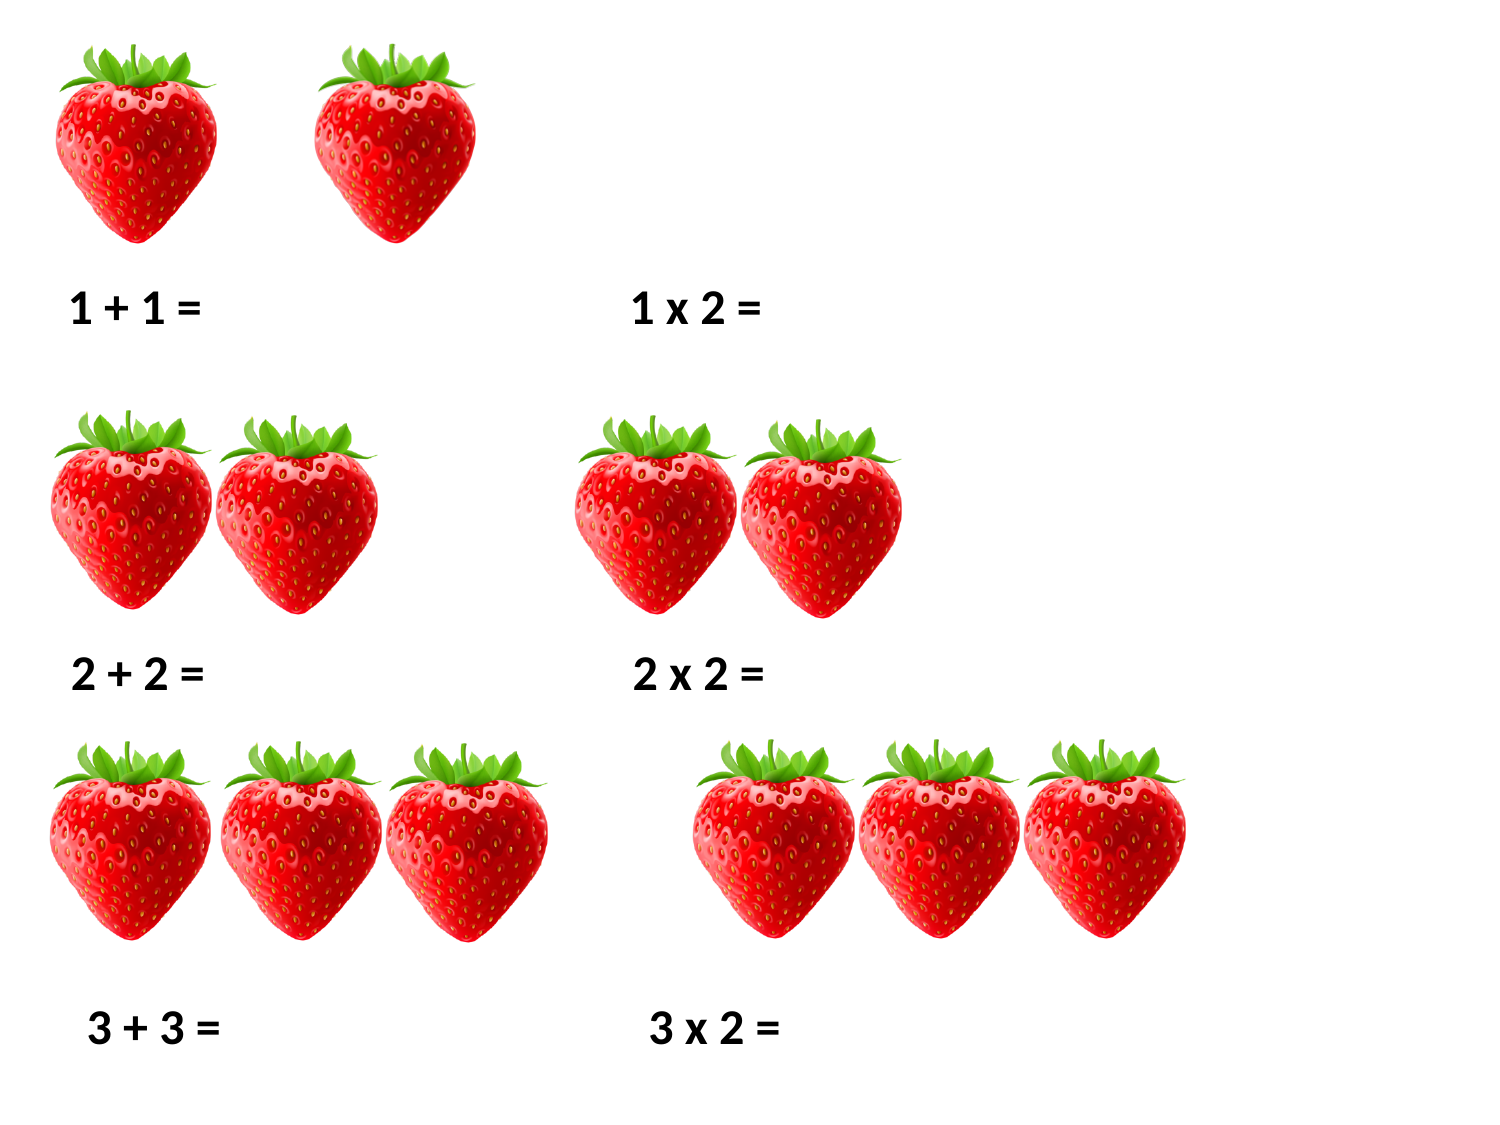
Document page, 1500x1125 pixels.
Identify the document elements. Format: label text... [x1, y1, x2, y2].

text_box 2 + 2 = 2 х 2 = [56, 633, 1002, 709]
picture [690, 737, 1188, 941]
picture [312, 42, 479, 245]
picture [48, 408, 380, 616]
text_box 1 + 1 = 1 х 2 = [53, 267, 998, 342]
picture [218, 739, 550, 944]
text_box 3 + 3 = 3 х 2 = [71, 987, 1017, 1063]
picture [47, 739, 214, 942]
picture [572, 412, 904, 620]
picture [52, 42, 219, 245]
